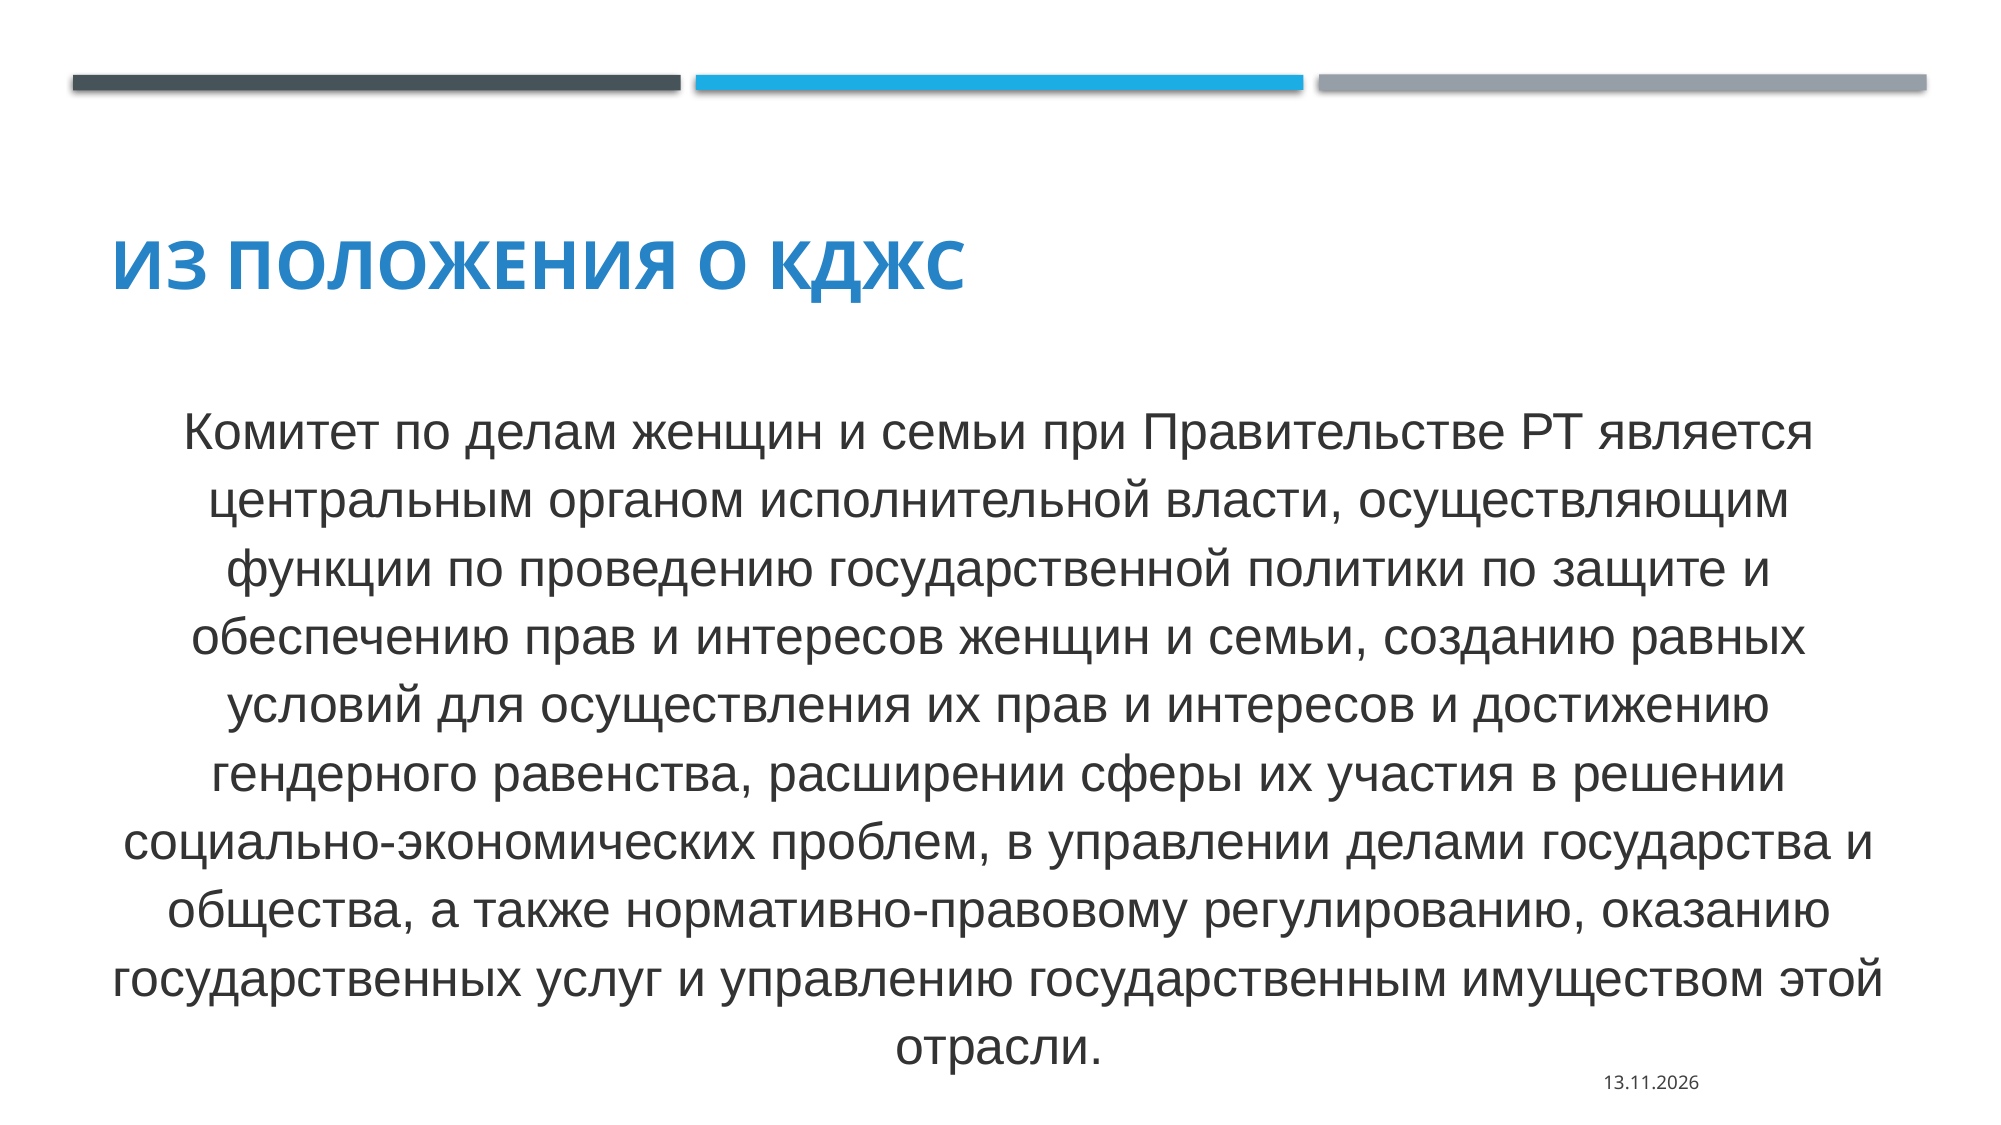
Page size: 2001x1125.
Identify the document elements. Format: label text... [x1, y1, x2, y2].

list Комитет по делам женщин и семьи при Правительстве РТ является центральным органом исполнительной власти, осуществляющим функции по проведению государственной политики по защите и обеспечению прав и интересов женщин и семьи, созданию равных условий для осуществления их прав и интересов и достижению гендерного равенства, расширении сферы их участия в решении социально-экономических проблем, в управлении делами государства и общества, а также нормативно-правовому регулированию, оказанию государственных услуг и управлению государственным имуществом этой отрасли. [95, 383, 1905, 1090]
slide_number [1247, 1053, 1715, 1114]
title ИЗ ПОЛОЖЕНИЯ О КДЖС [95, 115, 1905, 311]
